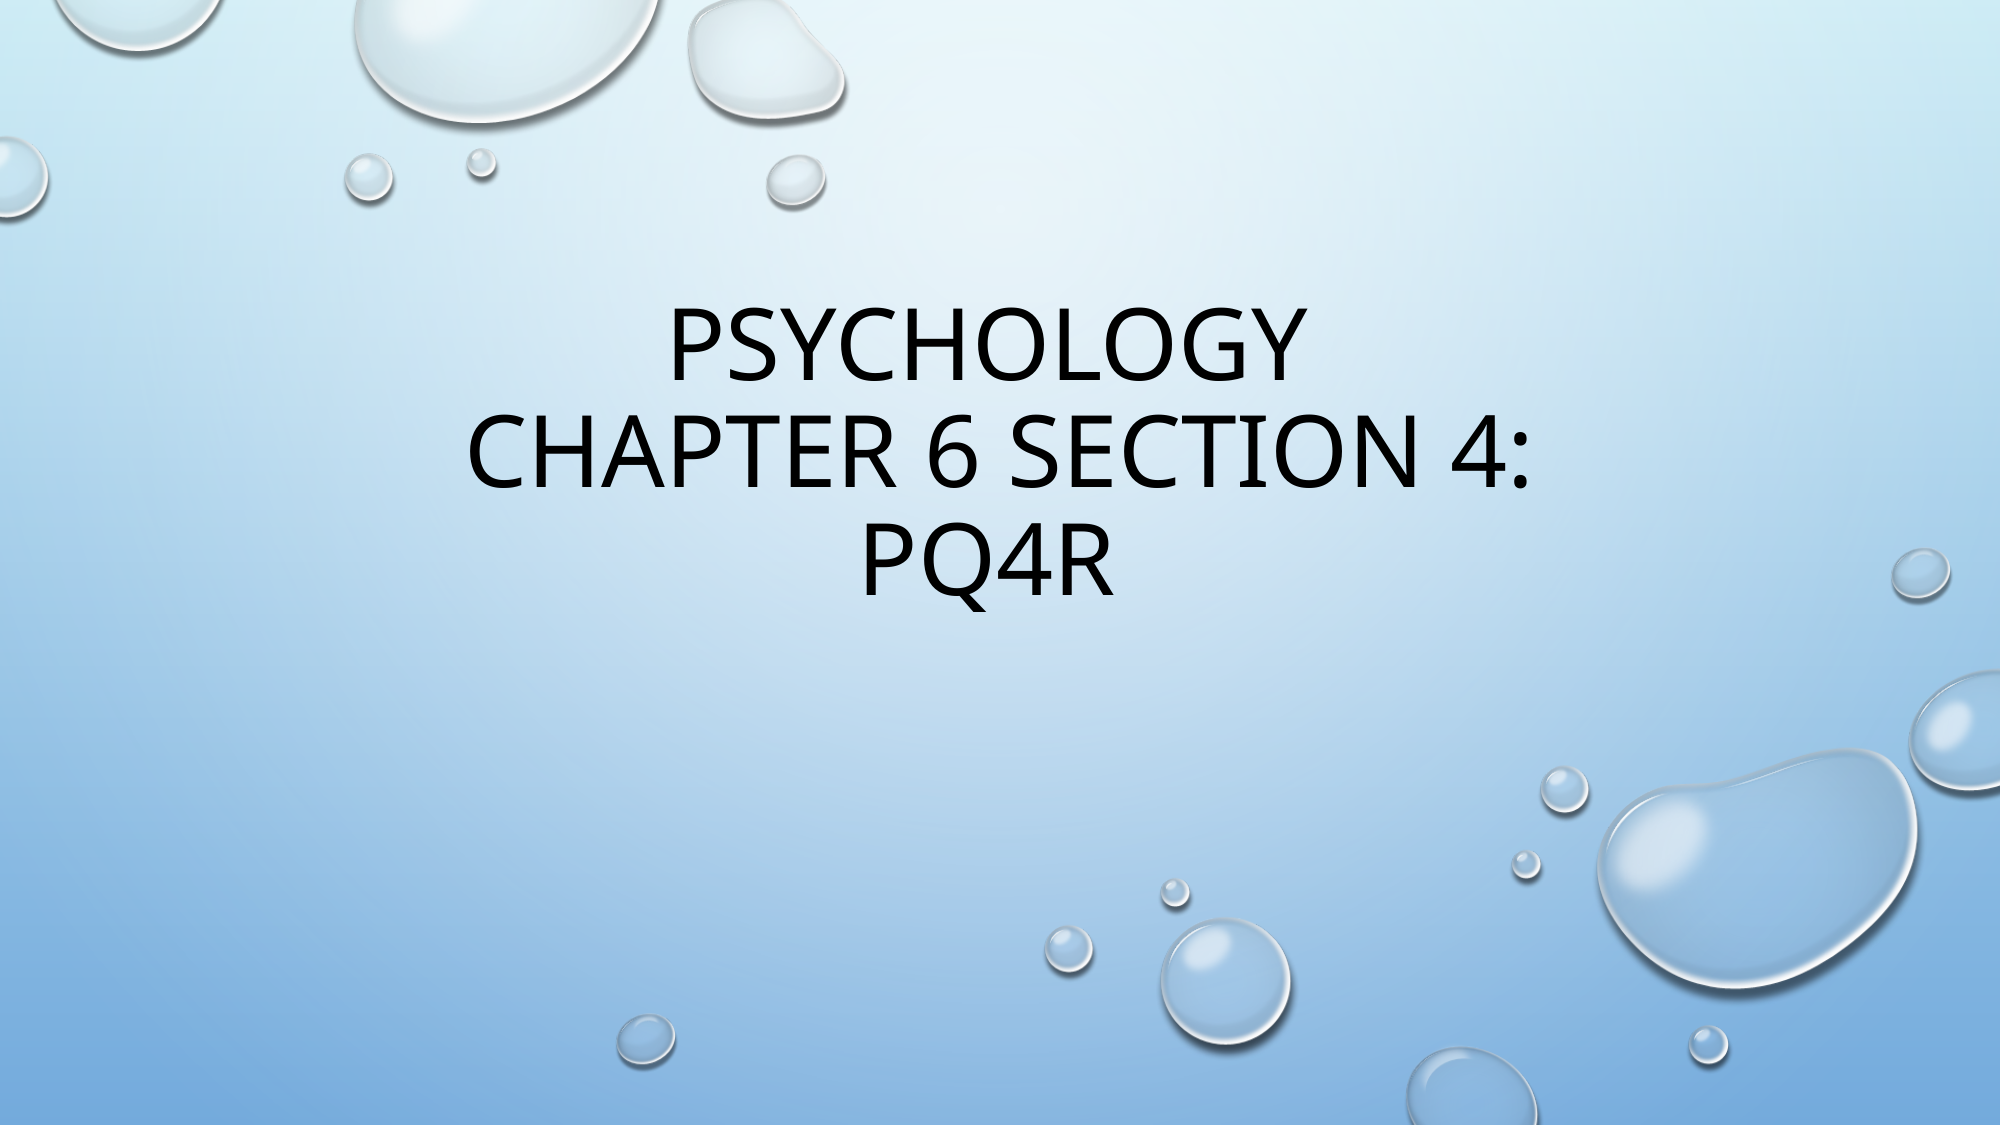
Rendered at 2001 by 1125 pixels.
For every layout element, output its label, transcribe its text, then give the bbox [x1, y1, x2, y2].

title Psychology Chapter 6 Section 4: PQ4R [287, 213, 1713, 625]
picture [0, 0, 2000, 1125]
